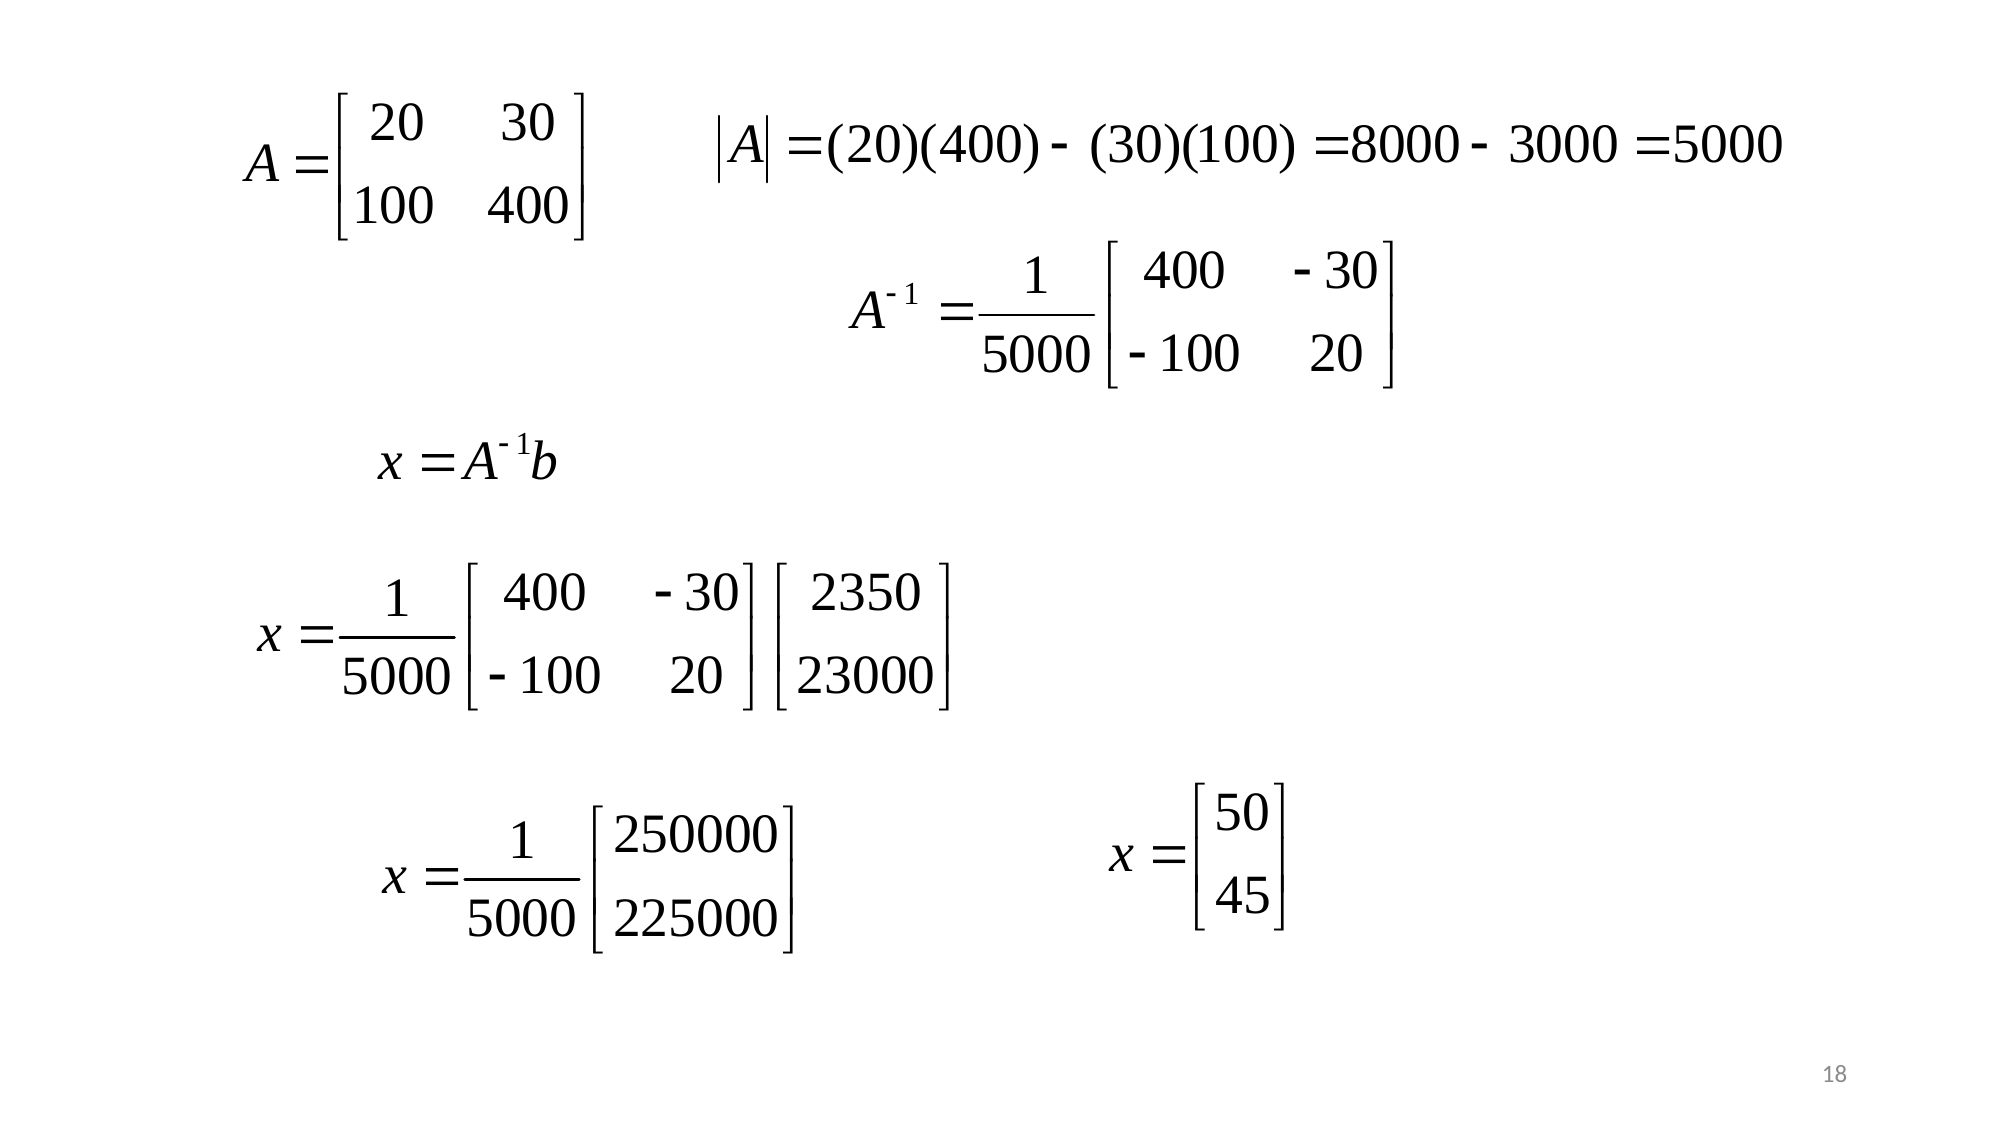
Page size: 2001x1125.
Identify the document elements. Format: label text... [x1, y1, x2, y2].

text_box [246, 553, 969, 721]
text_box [367, 419, 567, 494]
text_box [1098, 774, 1307, 941]
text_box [708, 102, 1795, 196]
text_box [232, 84, 608, 251]
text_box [838, 231, 1413, 399]
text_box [371, 796, 816, 963]
slide_number 18 [1412, 1042, 1863, 1103]
